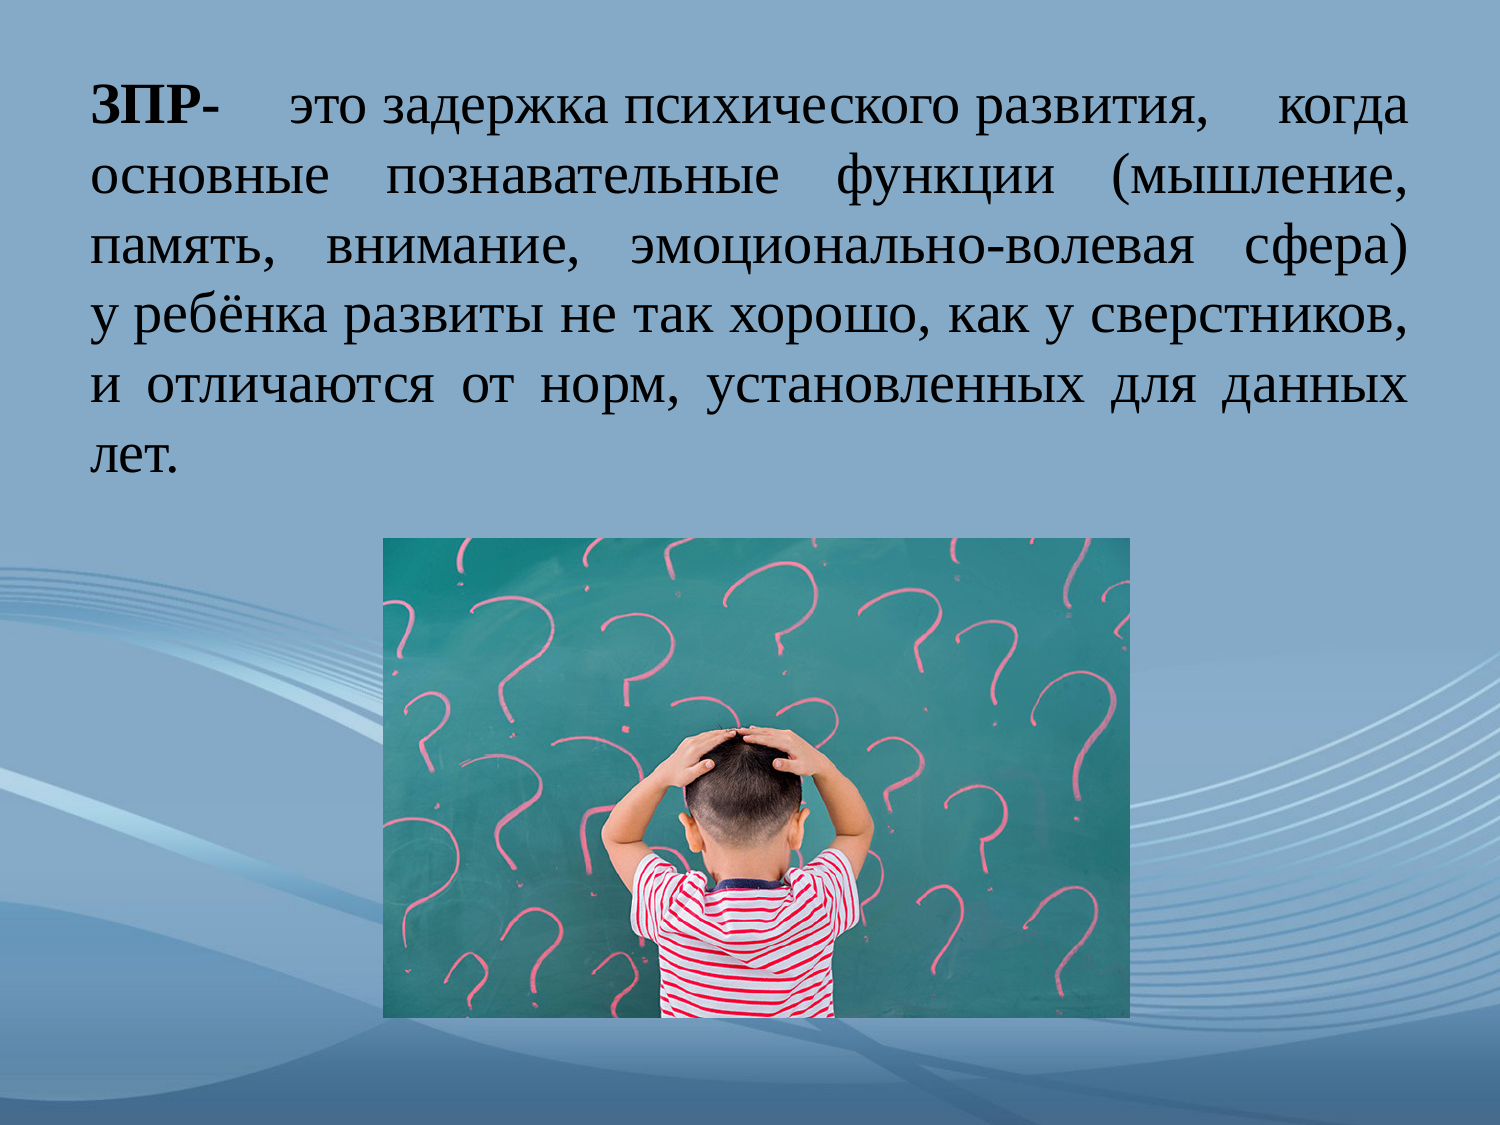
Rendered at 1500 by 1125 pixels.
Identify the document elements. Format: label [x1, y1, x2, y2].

list [383, 538, 1131, 1018]
picture [0, 0, 1500, 1125]
